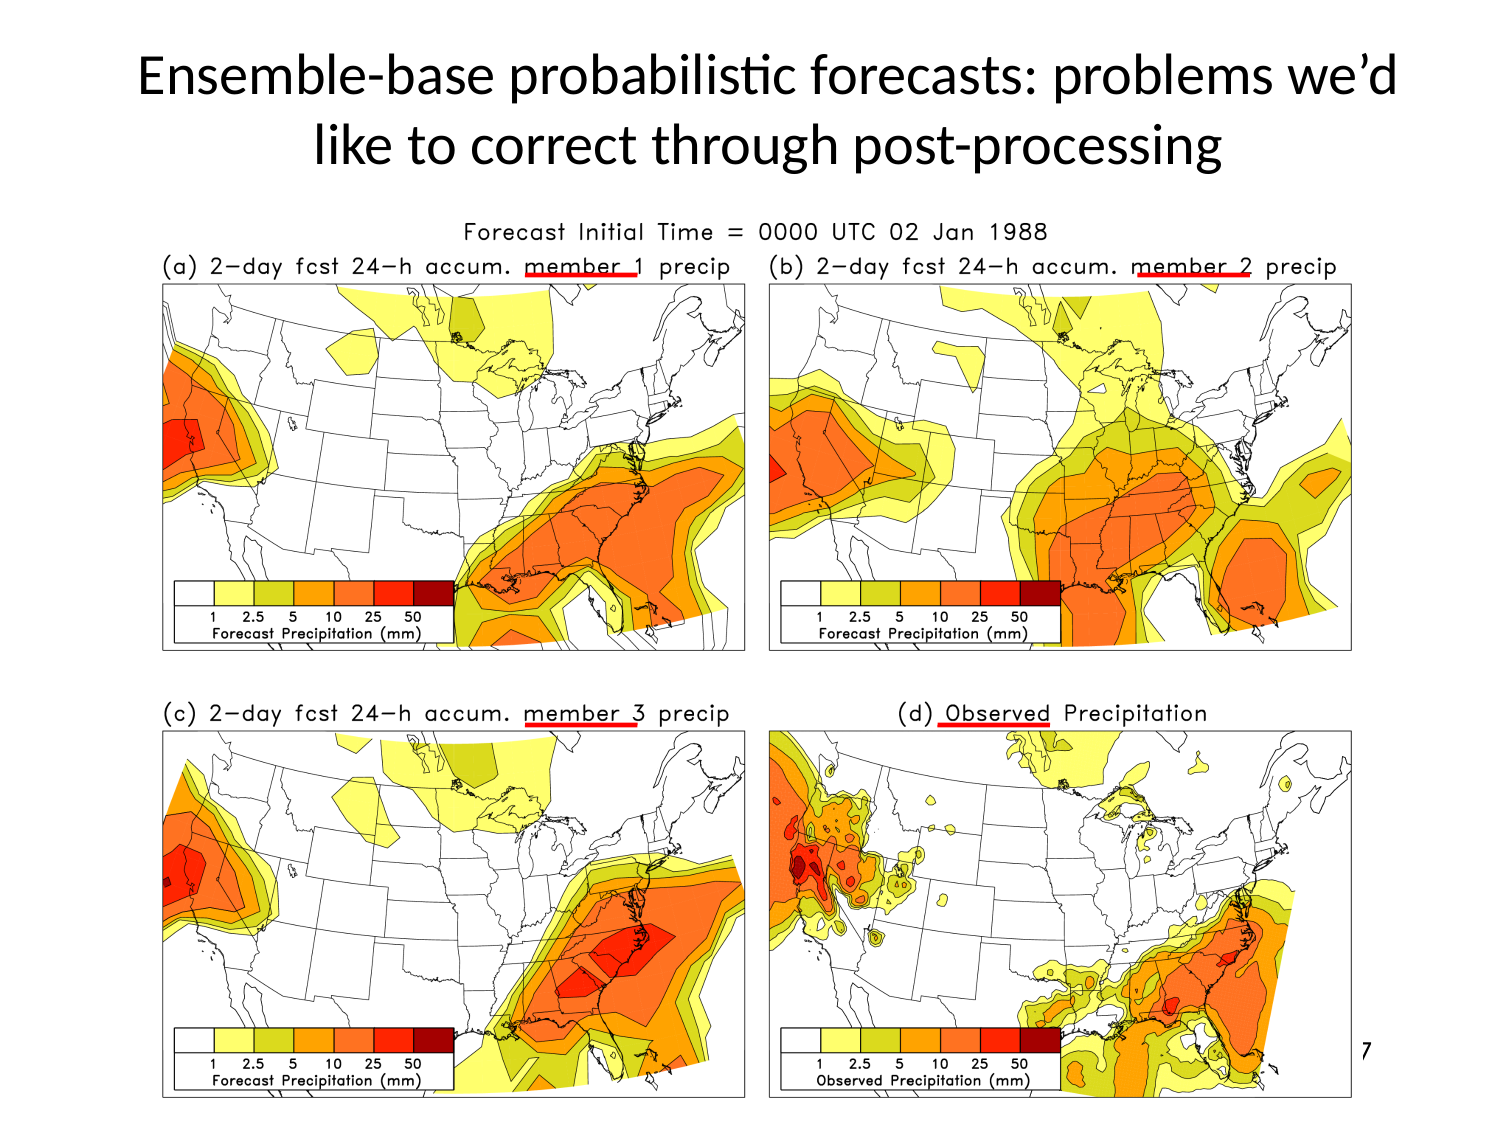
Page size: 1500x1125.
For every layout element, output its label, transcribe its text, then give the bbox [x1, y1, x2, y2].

slide_number 17 [1207, 1024, 1388, 1101]
picture [152, 52, 1362, 1125]
title Ensemble-base probabilistic forecasts: problems we’d like to correct through post-processing [99, 12, 1438, 201]
